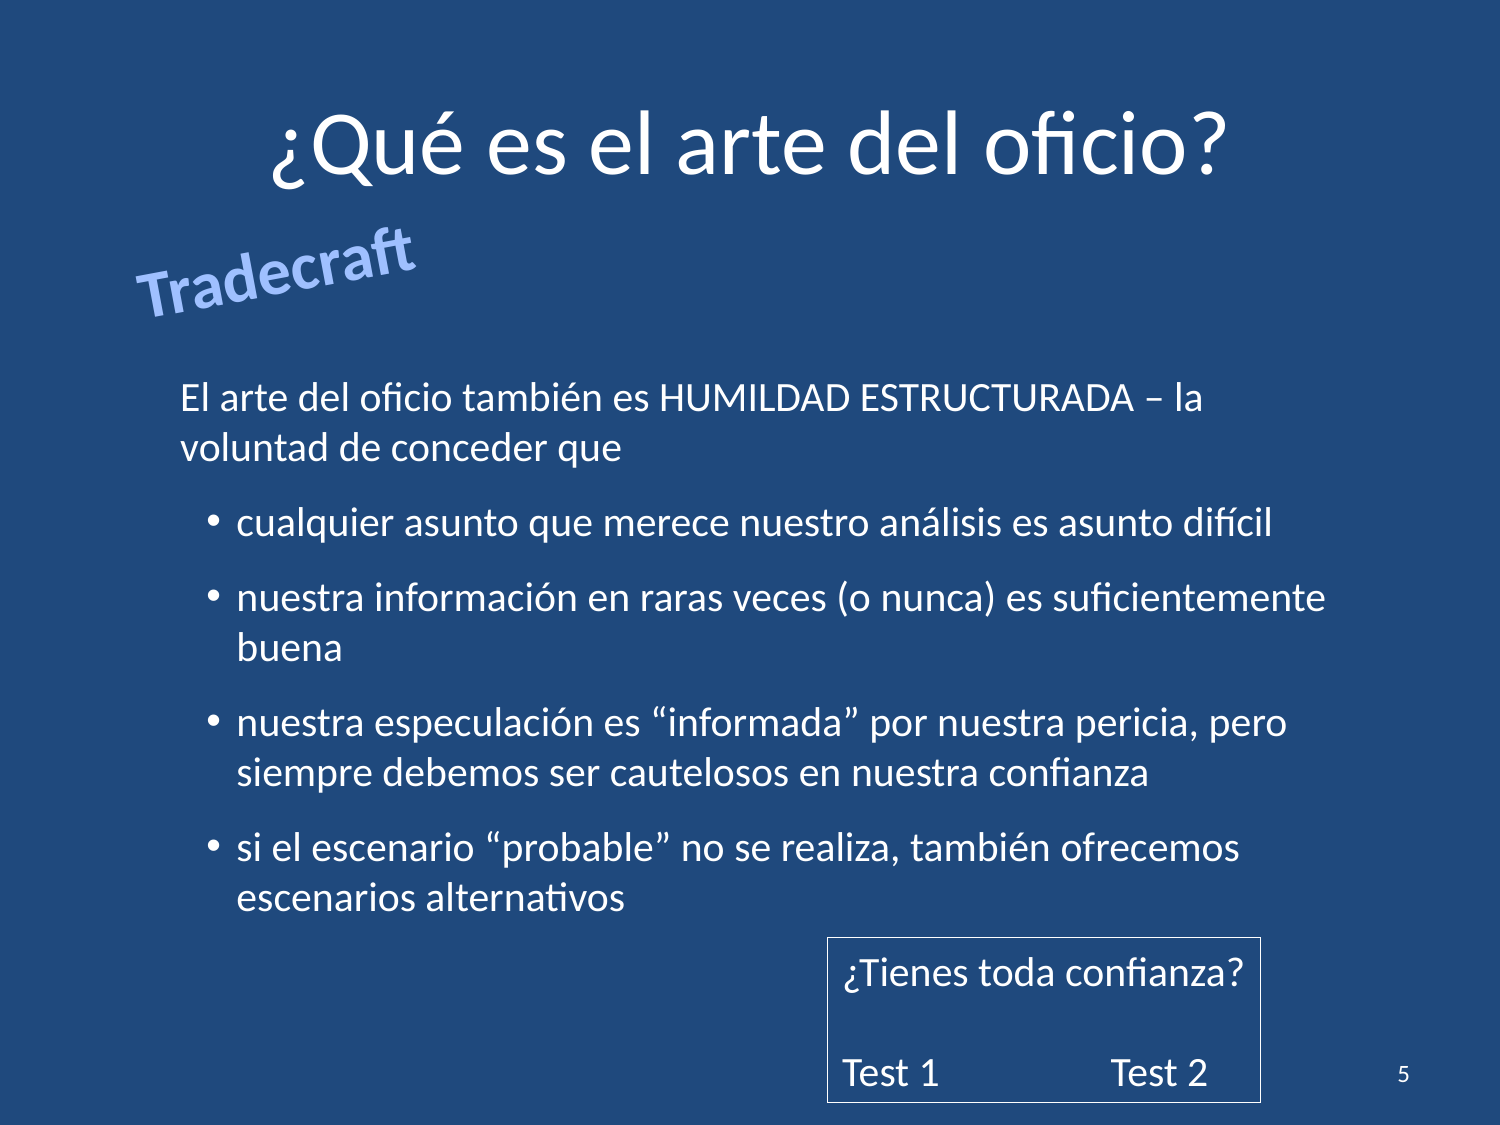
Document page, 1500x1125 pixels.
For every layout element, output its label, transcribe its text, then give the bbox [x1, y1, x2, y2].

slide_number 5 [1266, 1042, 1425, 1103]
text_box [812, 937, 1263, 1105]
title ¿Qué es el arte del oficio? [75, 44, 1425, 232]
text_box Tradecraft [0, 161, 602, 368]
text_box El arte del oficio también es HUMILDAD ESTRUCTURADA – la voluntad de conceder que cualquier asunto que merece nuestro análisis es asunto difícil nuestra información en raras veces (o nunca) es suficientemente buena nuestra especulación es “informada” por nuestra pericia, pero siempre debemos ser cautelosos en nuestra confianza si el escenario “probable” no se realiza, también ofrecemos escenarios alternativos [165, 362, 1353, 928]
